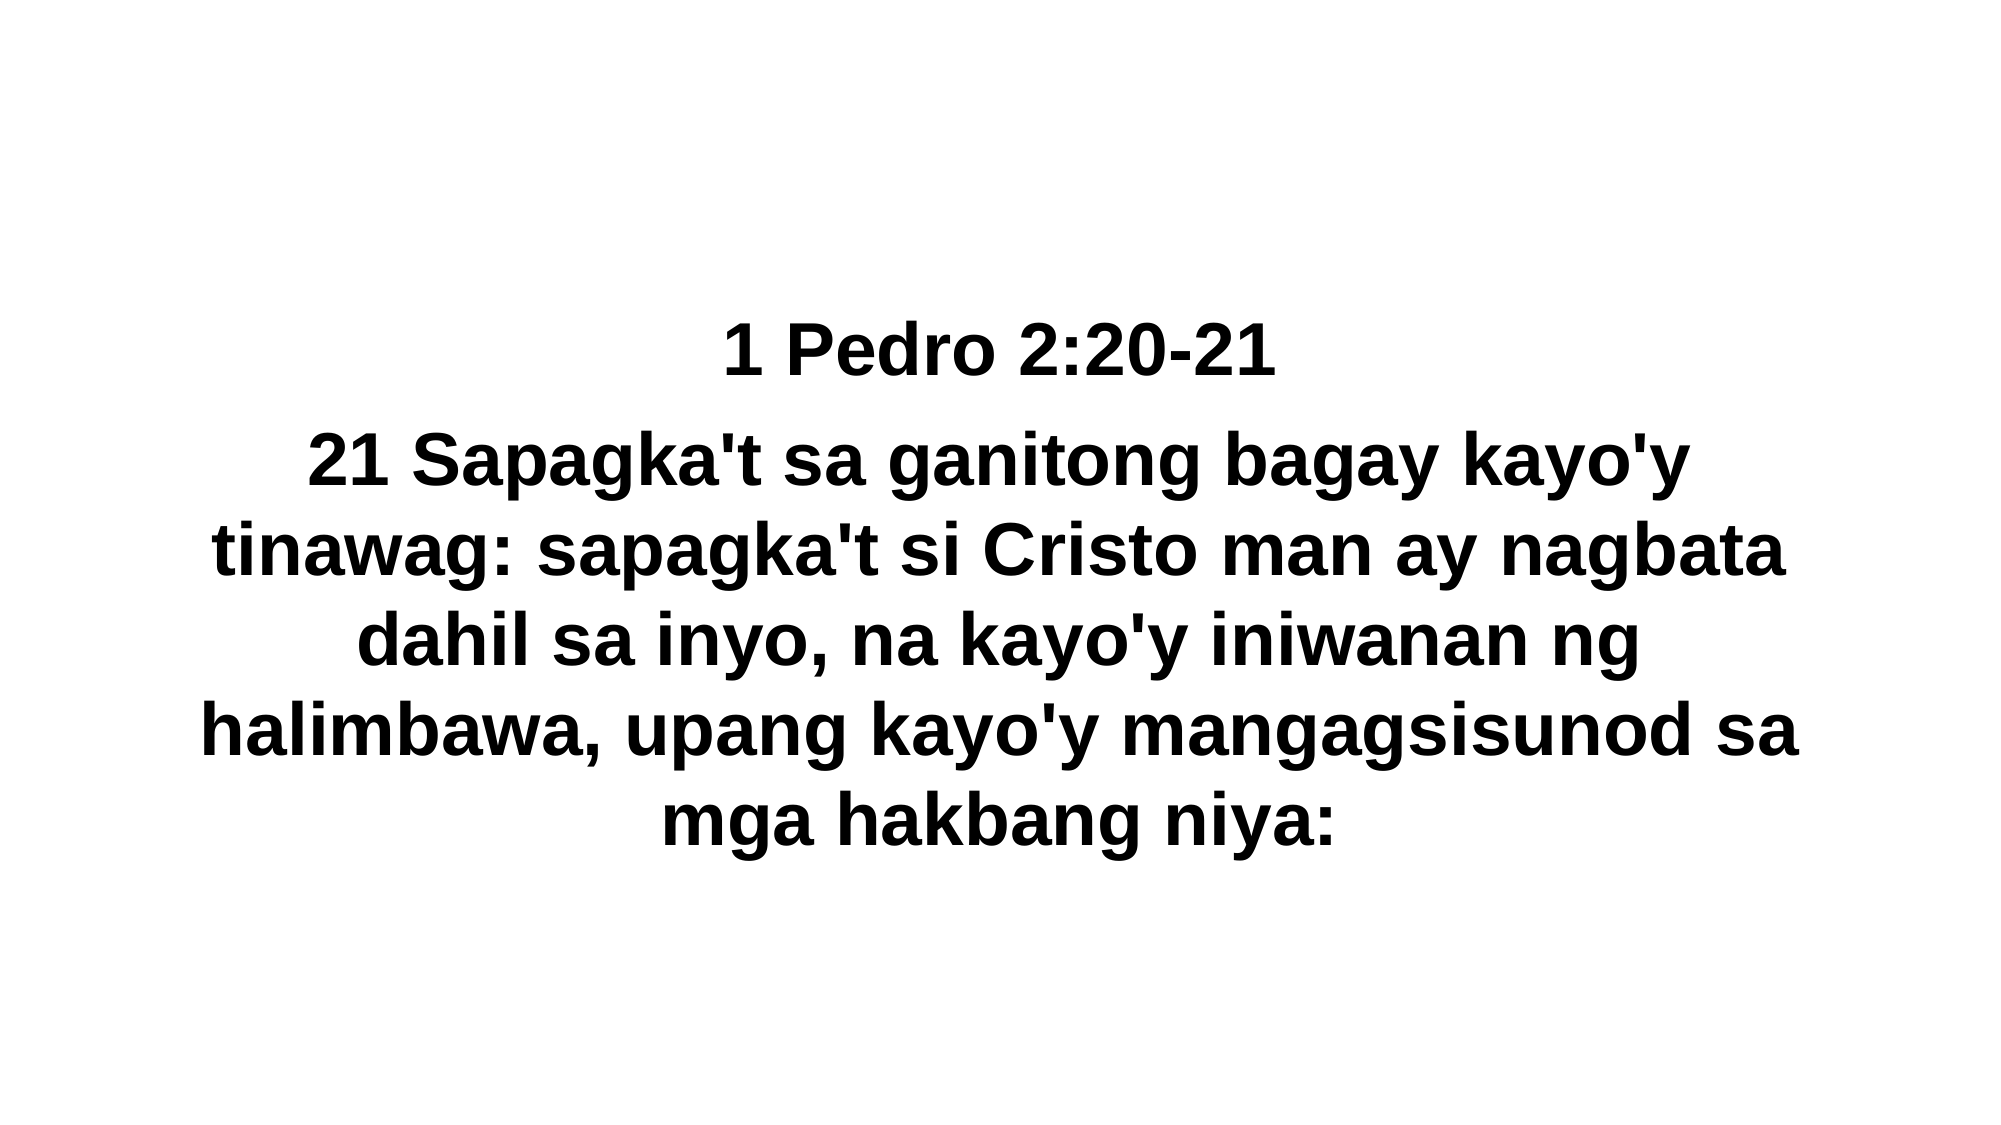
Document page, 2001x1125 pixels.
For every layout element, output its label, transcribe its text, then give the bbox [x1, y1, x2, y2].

list 1 Pedro 2:20-21 21 Sapagka't sa ganitong bagay kayo'y tinawag: sapagka't si Cristo man ay nagbata dahil sa inyo, na kayo'y iniwanan ng halimbawa, upang kayo'y mangagsisunod sa mga hakbang niya: [137, 147, 1863, 1014]
